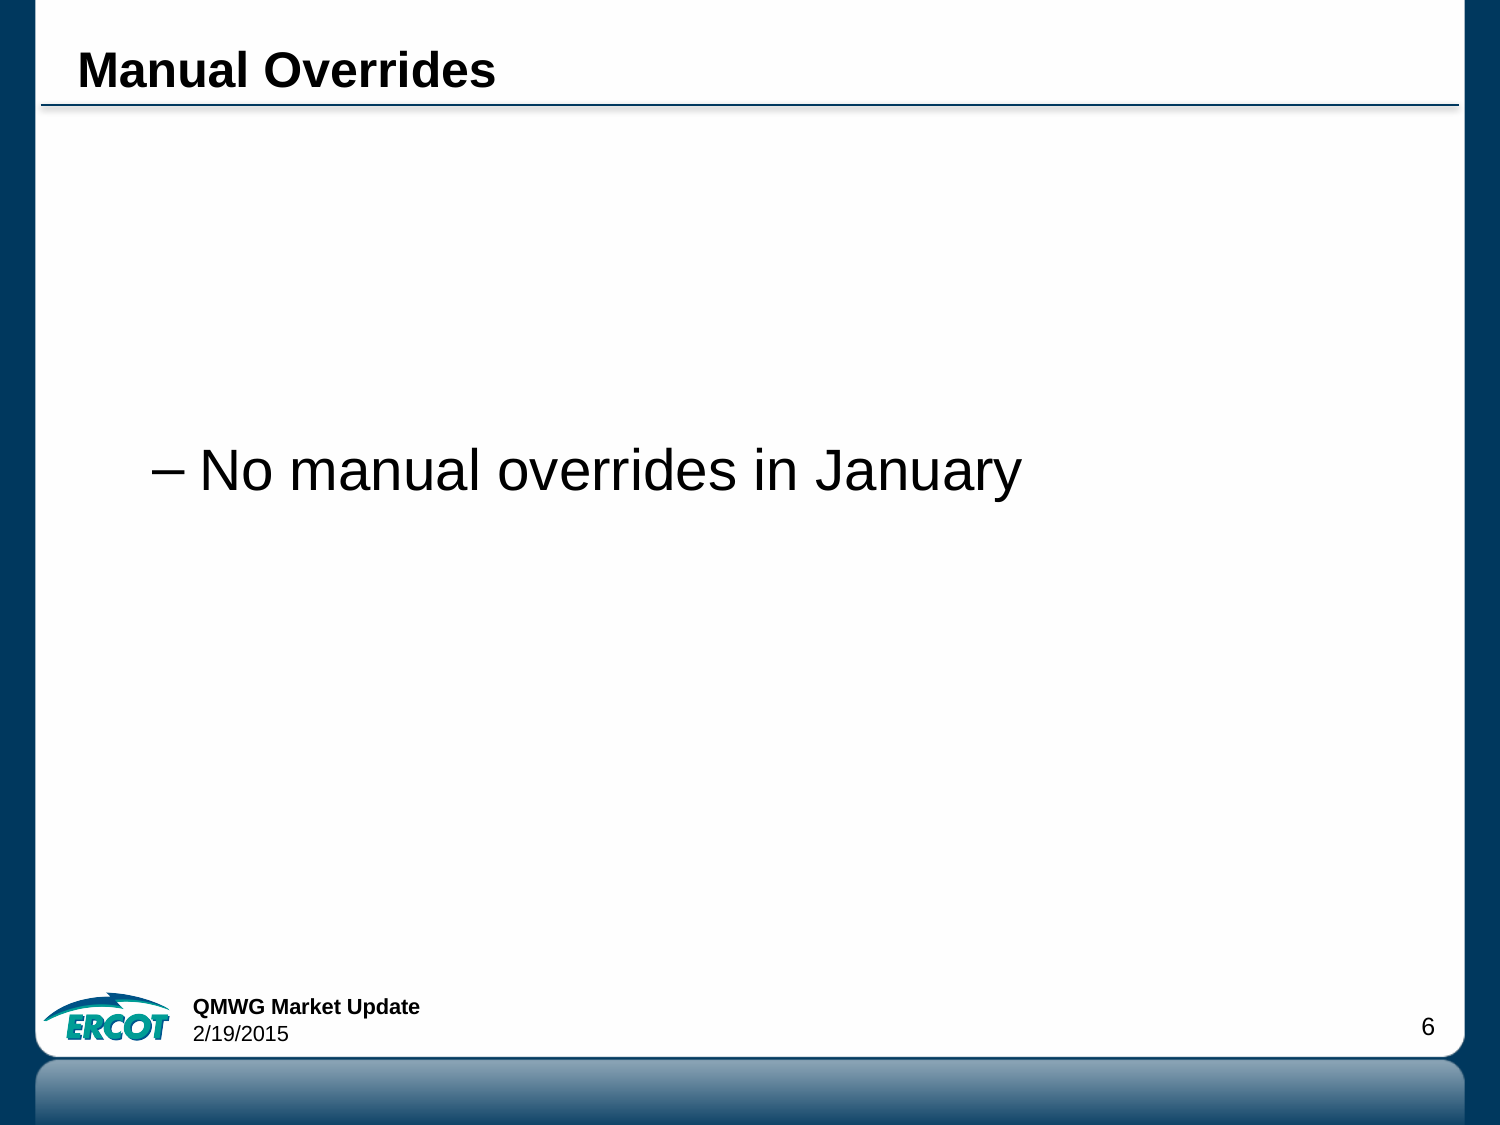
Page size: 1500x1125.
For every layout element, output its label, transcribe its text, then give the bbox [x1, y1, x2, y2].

title Manual Overrides [62, 29, 1450, 106]
picture [35, 0, 1465, 1125]
text_box No manual overrides in January [62, 424, 1413, 976]
